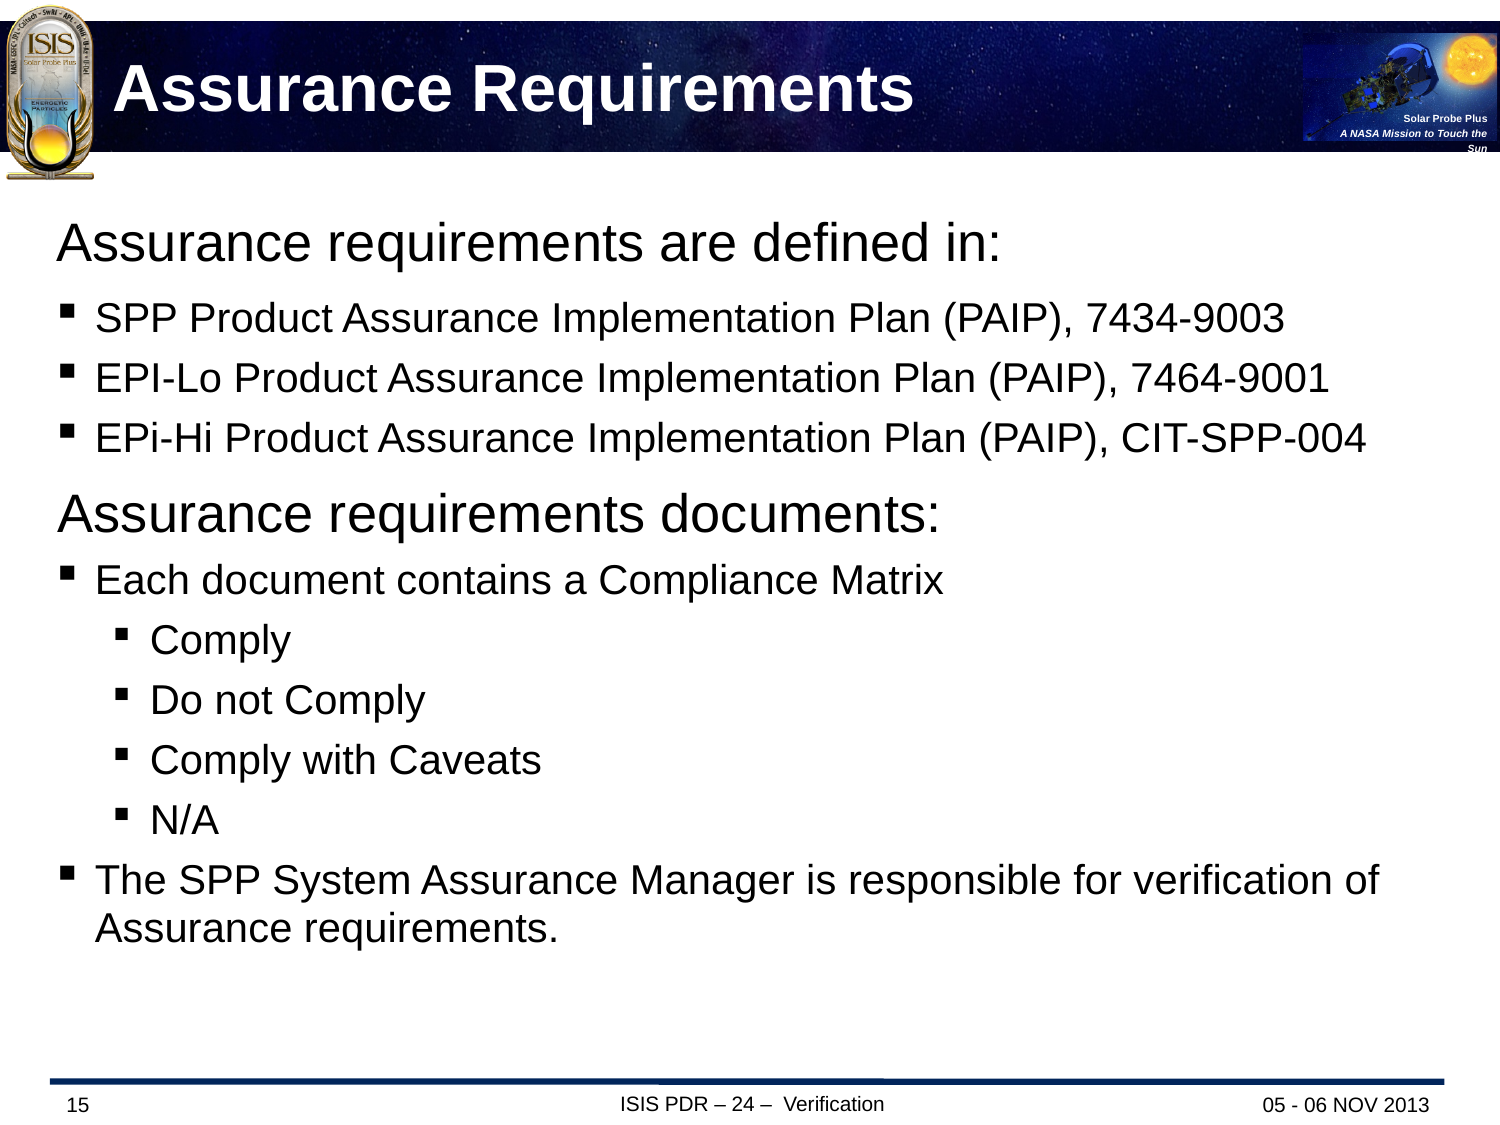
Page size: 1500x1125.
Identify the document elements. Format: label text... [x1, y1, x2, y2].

list Assurance requirements are defined in: SPP Product Assurance Implementation Plan (PAIP), 7434-9003 EPI-Lo Product Assurance Implementation Plan (PAIP), 7464-9001 EPi-Hi Product Assurance Implementation Plan (PAIP), CIT-SPP-004 Assurance requirements documents: Each document contains a Compliance Matrix Comply Do not Comply Comply with Caveats N/A The SPP System Assurance Manager is responsible for verification of Assurance requirements. [18, 211, 1481, 1072]
picture [0, 2, 1500, 181]
title Assurance Requirements [112, 29, 1373, 140]
